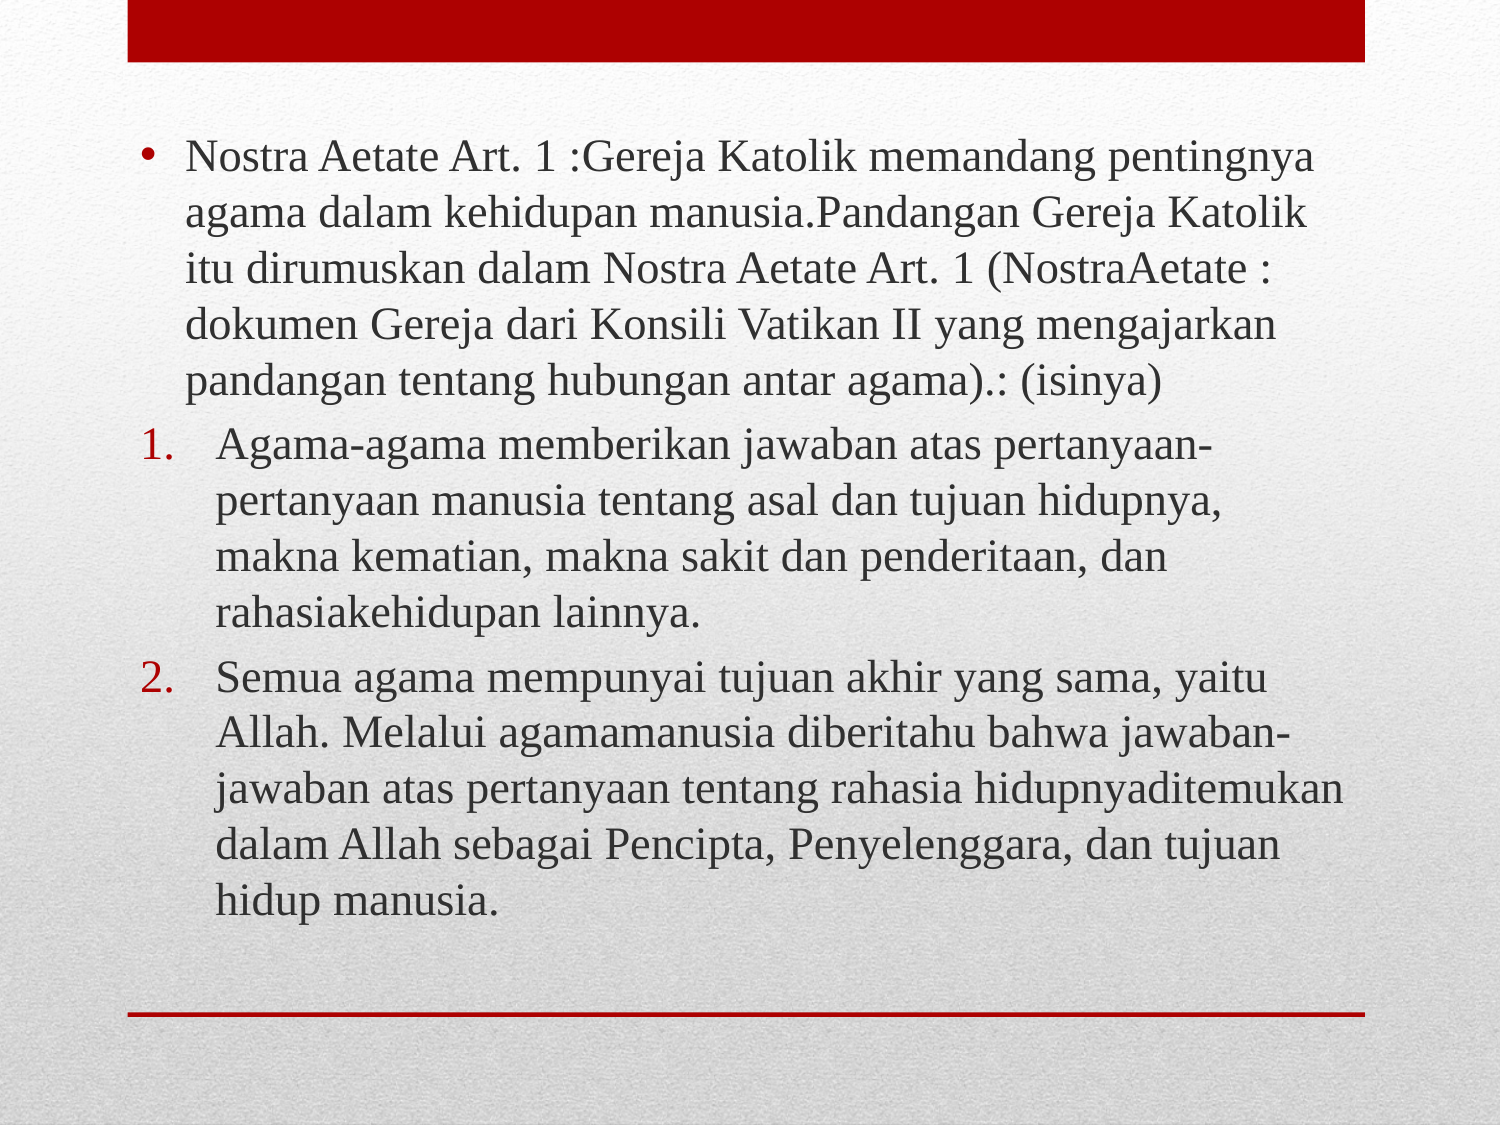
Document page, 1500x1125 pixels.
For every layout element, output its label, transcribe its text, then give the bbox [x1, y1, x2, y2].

list Nostra Aetate Art. 1 :Gereja Katolik memandang pentingnya agama dalam kehidupan manusia.Pandangan Gereja Katolik itu dirumuskan dalam Nostra Aetate Art. 1 (NostraAetate : dokumen Gereja dari Konsili Vatikan II yang mengajarkan pandangan tentang hubungan antar agama).: (isinya) Agama-agama memberikan jawaban atas pertanyaan-pertanyaan manusia tentang asal dan tujuan hidupnya, makna kematian, makna sakit dan penderitaan, dan rahasiakehidupan lainnya. Semua agama mempunyai tujuan akhir yang sama, yaitu Allah. Melalui agamamanusia diberitahu bahwa jawaban-jawaban atas pertanyaan tentang rahasia hidupnyaditemukan dalam Allah sebagai Pencipta, Penyelenggara, dan tujuan hidup manusia. [125, 112, 1363, 938]
